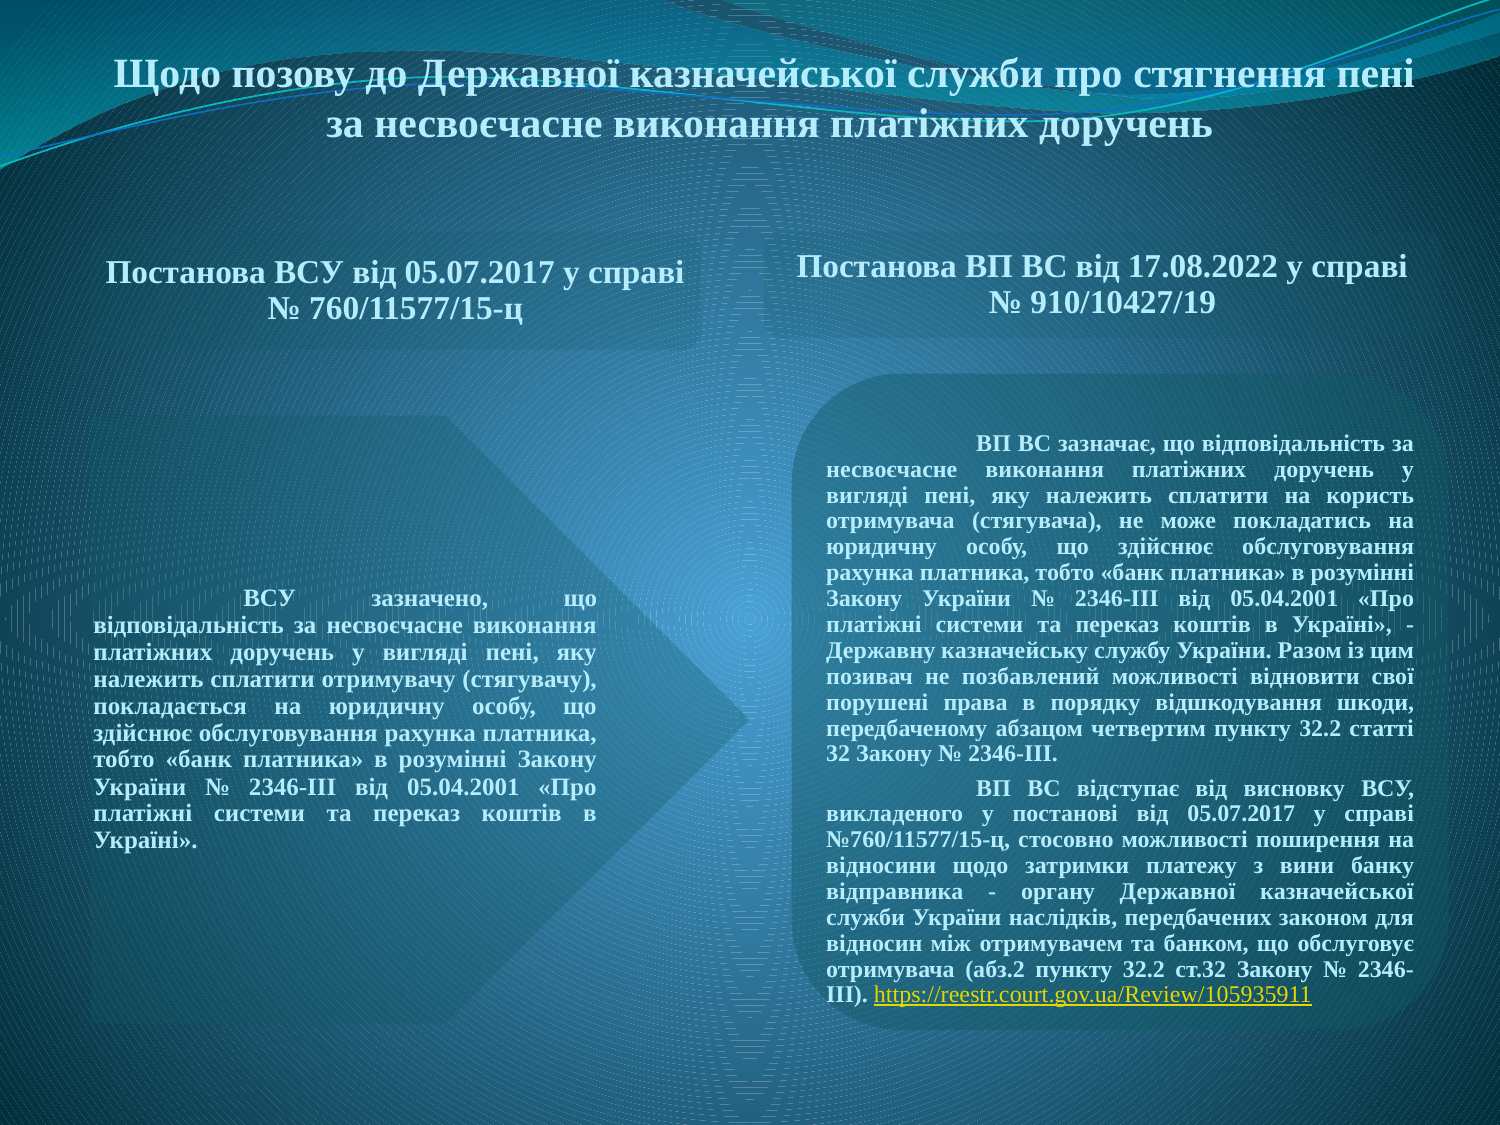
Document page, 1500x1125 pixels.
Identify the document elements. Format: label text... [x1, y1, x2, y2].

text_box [763, 231, 1442, 350]
text_box Щодо позову до Державної казначейської служби про стягнення пені за несвоєчасне виконання платіжних доручень [100, 54, 1442, 197]
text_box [773, 373, 1468, 1031]
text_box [89, 231, 702, 350]
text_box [90, 337, 751, 1102]
